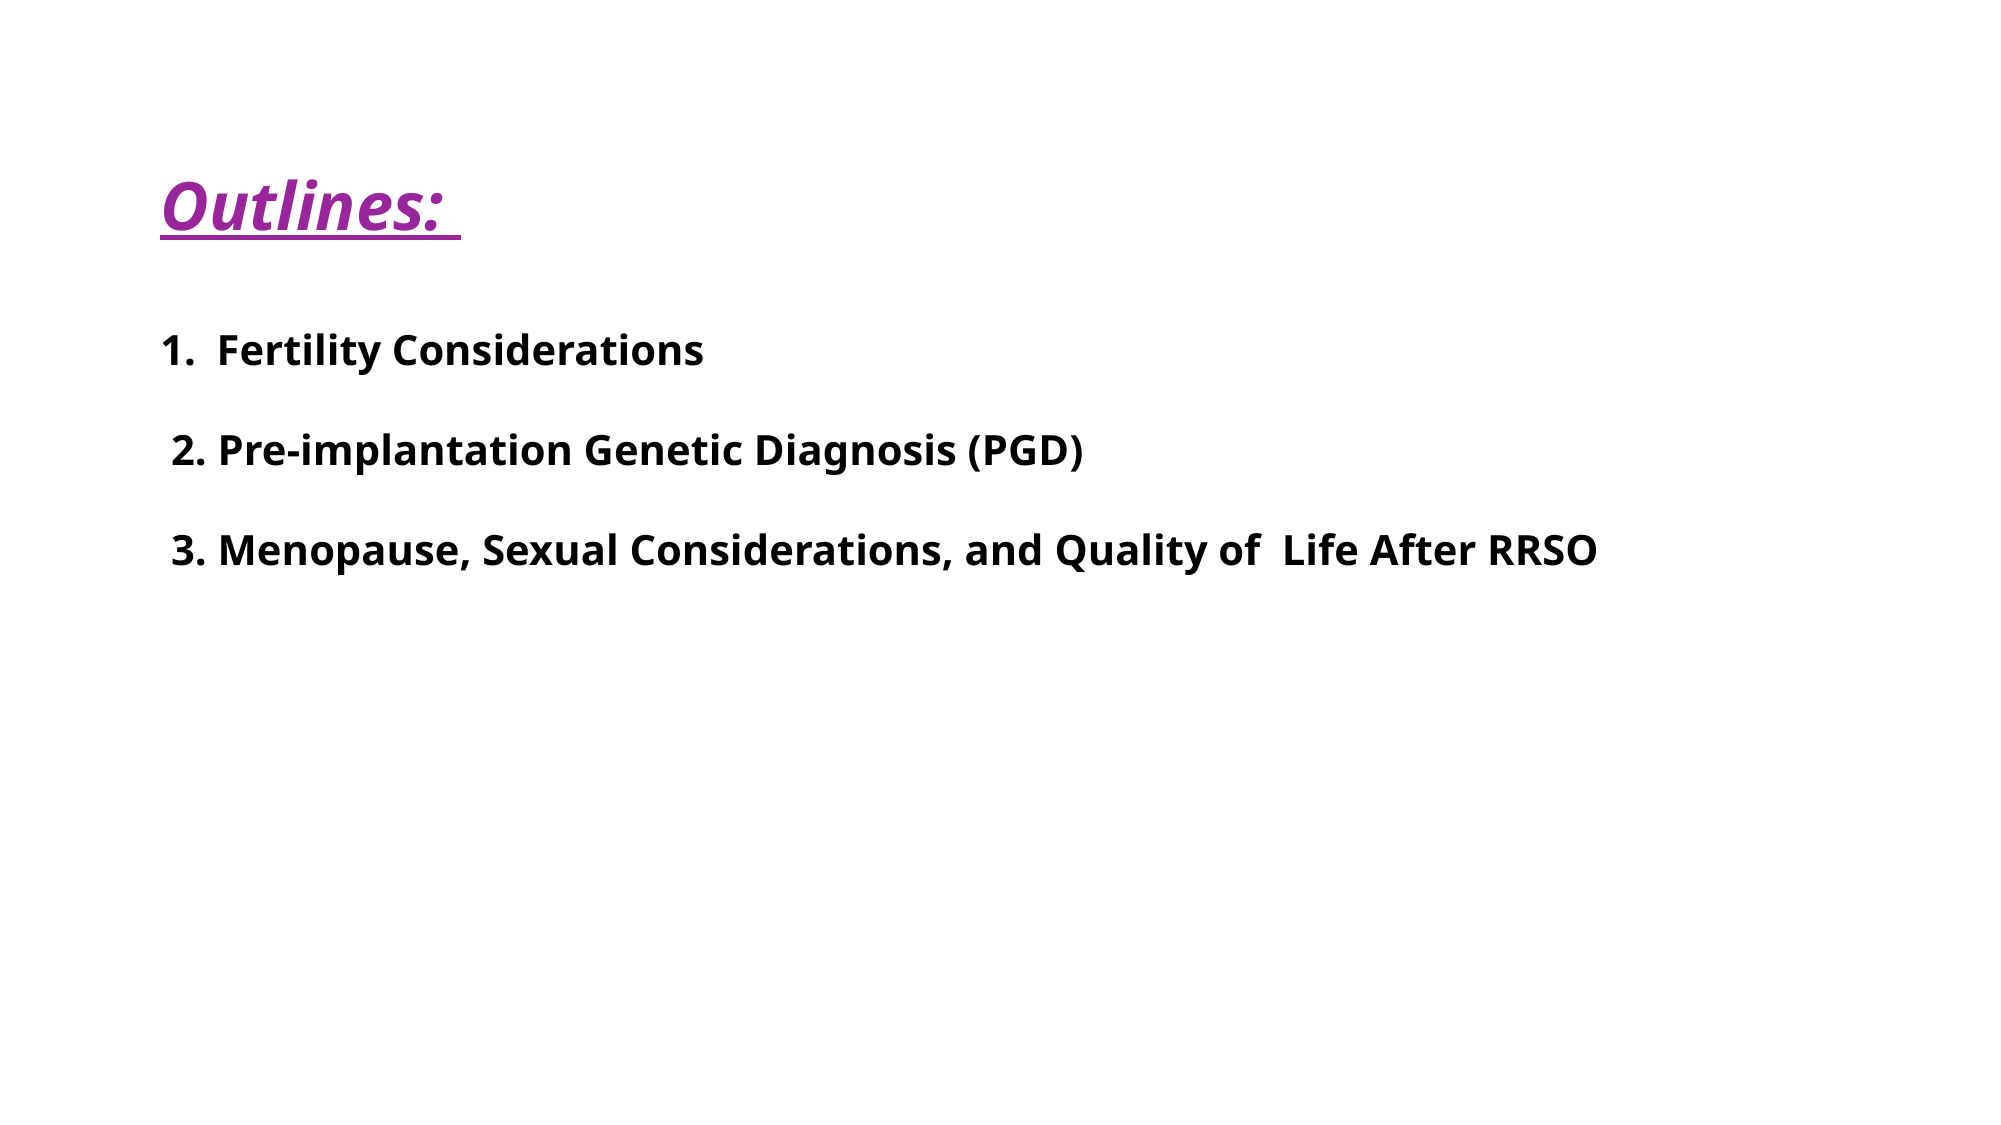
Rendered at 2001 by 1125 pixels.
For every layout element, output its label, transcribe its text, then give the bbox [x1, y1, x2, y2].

text_box Outlines: Fertility Considerations 2. Pre-implantation Genetic Diagnosis (PGD) 3. Menopause, Sexual Considerations, and Quality of Life After RRSO [145, 156, 1657, 582]
